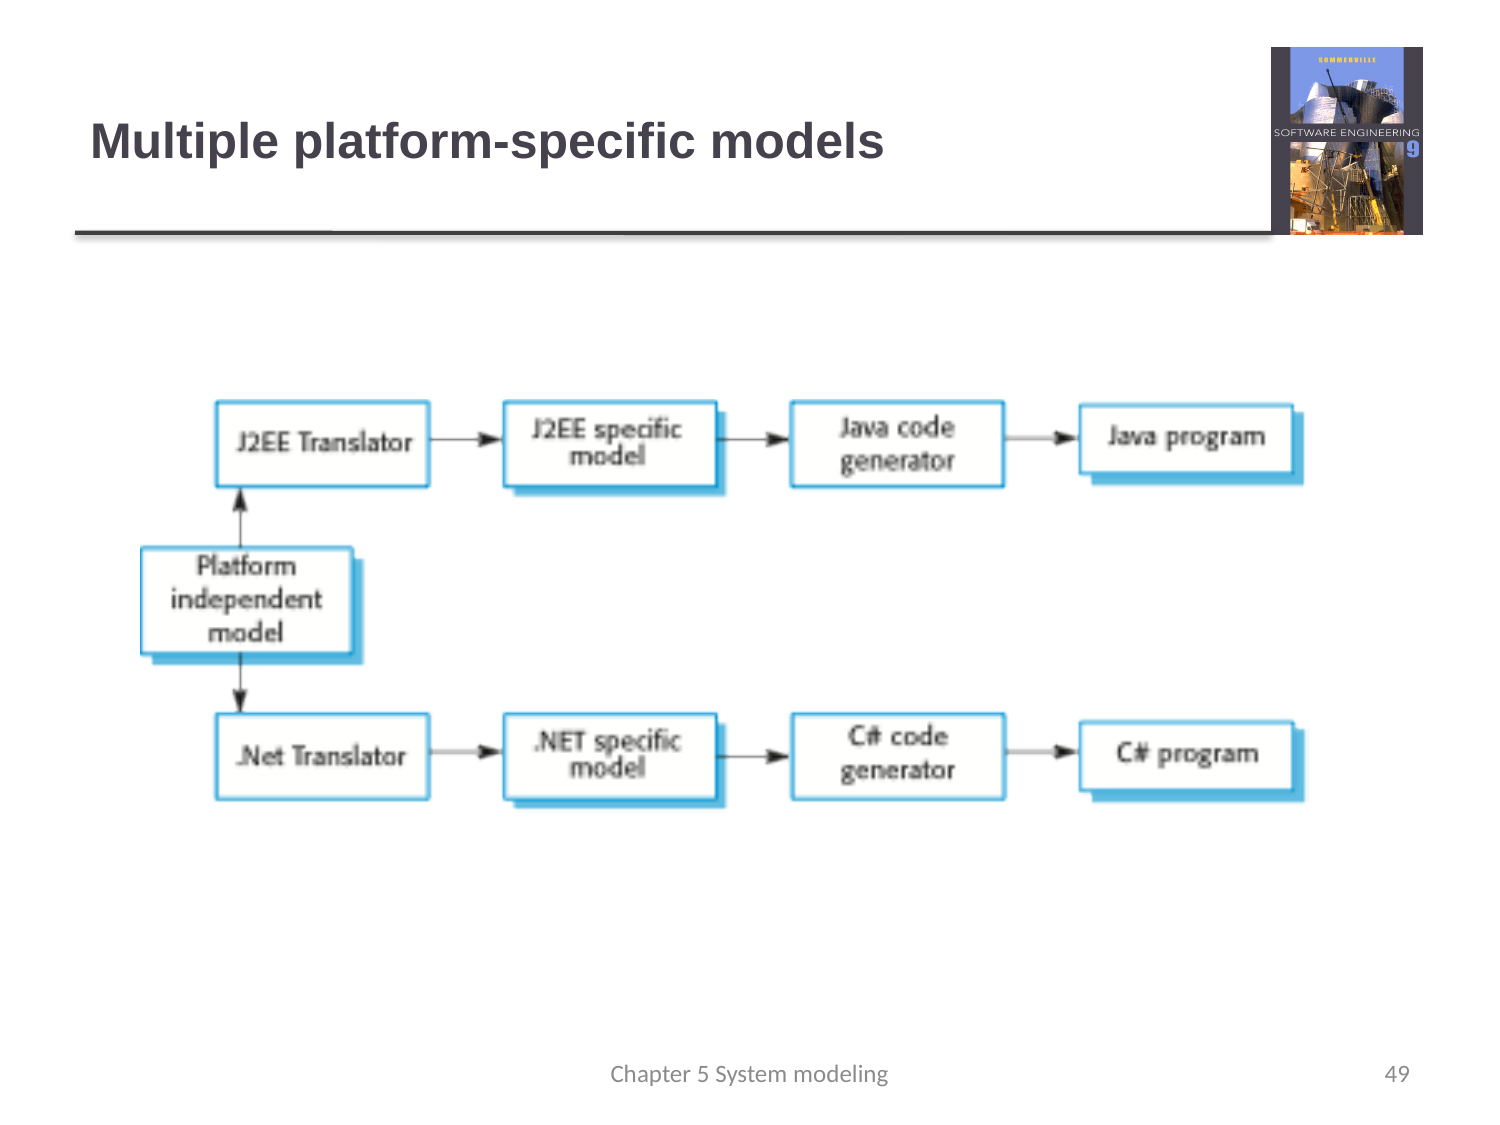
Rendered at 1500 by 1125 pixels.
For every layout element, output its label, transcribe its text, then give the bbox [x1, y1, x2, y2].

footer Chapter 5 System modeling [512, 1042, 988, 1103]
title Multiple platform-specific models [74, 44, 1272, 233]
slide_number 49 [1074, 1042, 1425, 1103]
picture [1272, 47, 1423, 235]
picture [140, 399, 1309, 813]
